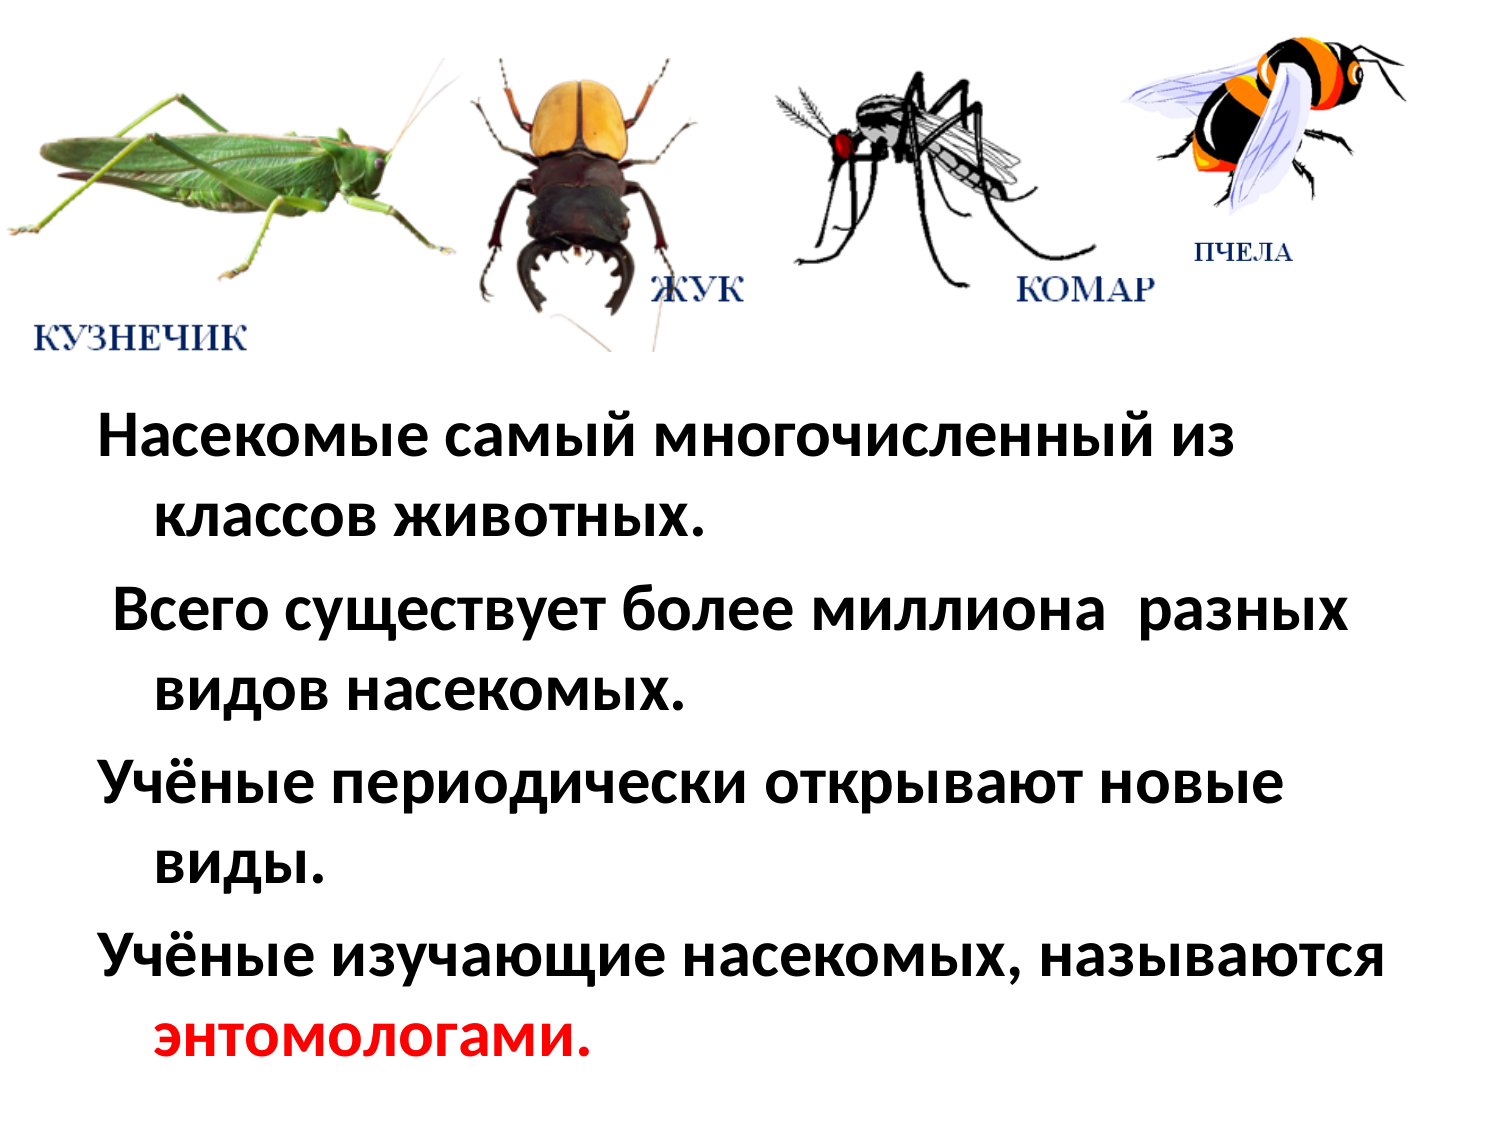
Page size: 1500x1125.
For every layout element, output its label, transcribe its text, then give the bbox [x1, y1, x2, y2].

list Насекомые самый многочисленный из классов животных. Всего существует более миллиона разных видов насекомых. Учёные периодически открывают новые виды. Учёные изучающие насекомых, называются энтомологами. [82, 382, 1432, 1125]
picture [0, 23, 1407, 352]
